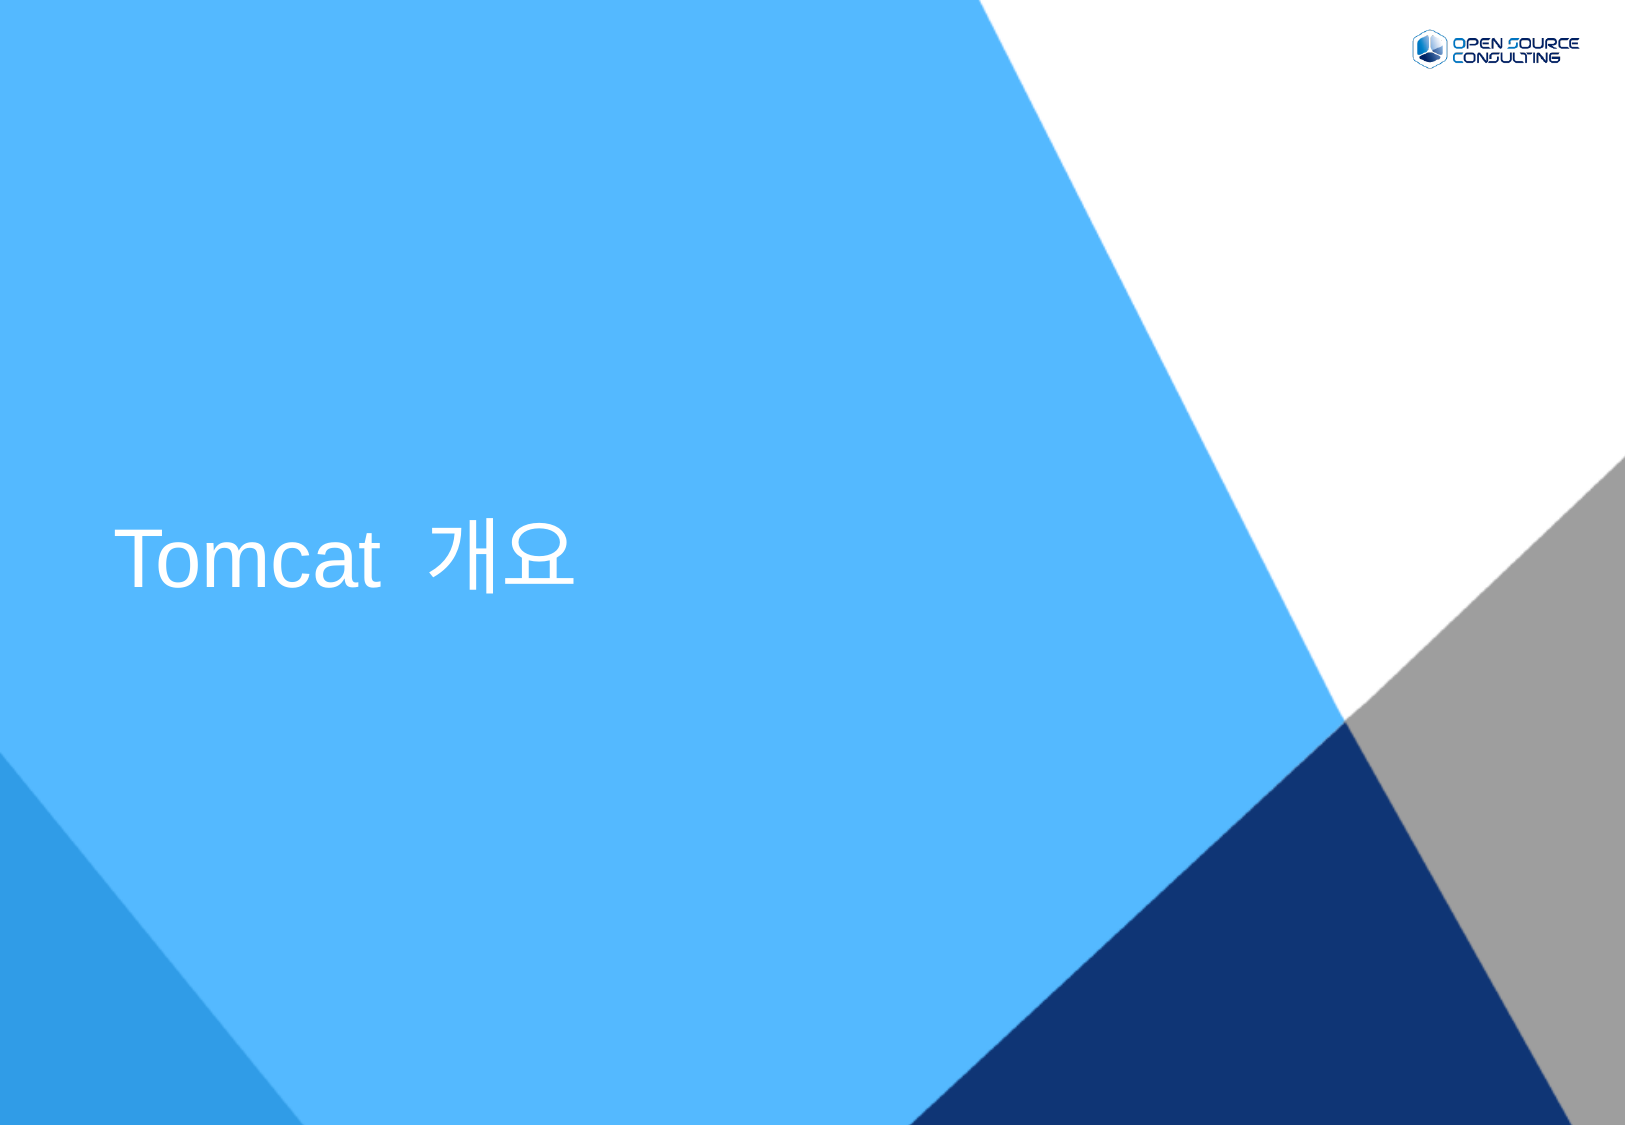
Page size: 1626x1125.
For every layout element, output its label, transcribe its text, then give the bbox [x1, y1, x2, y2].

text_box Tomcat 개요 [98, 507, 1353, 613]
picture [0, 0, 1625, 1125]
